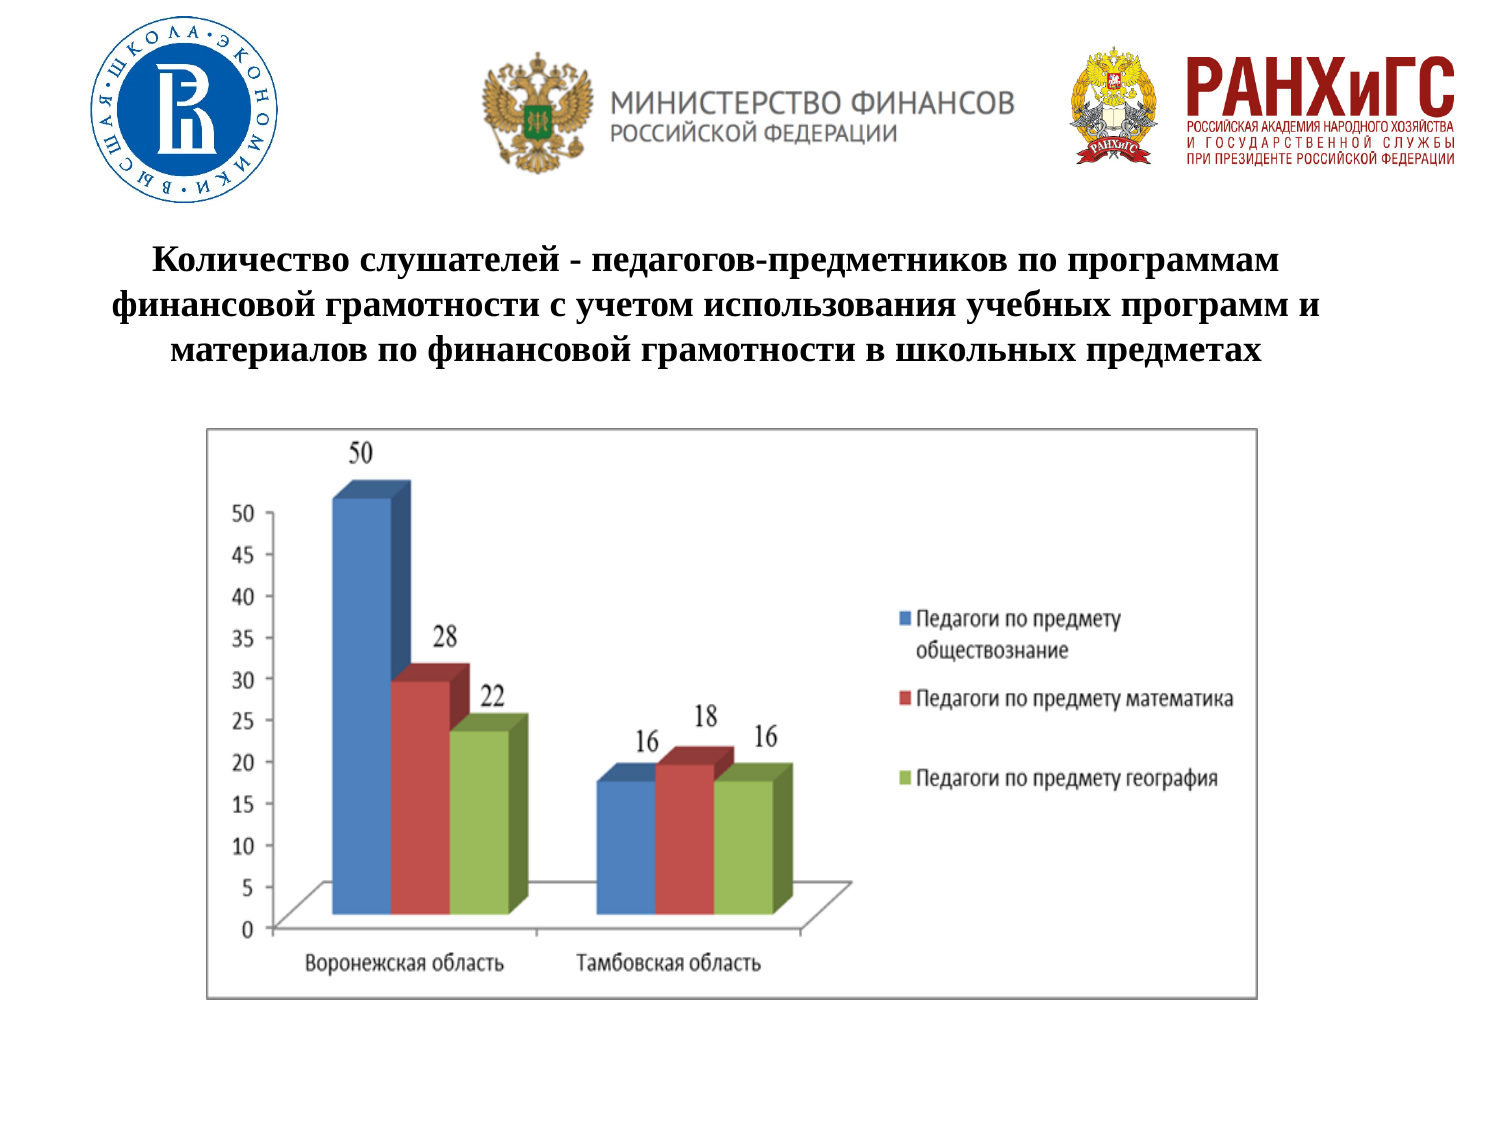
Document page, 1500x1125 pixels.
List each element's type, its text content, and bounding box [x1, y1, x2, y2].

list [206, 428, 1259, 1000]
title Количество слушателей - педагогов-предметников по программам финансовой грамотности с учетом использования учебных программ и материалов по финансовой грамотности в школьных предметах [41, 208, 1392, 396]
picture [470, 26, 1030, 198]
picture [1068, 46, 1463, 176]
picture [83, 15, 283, 209]
